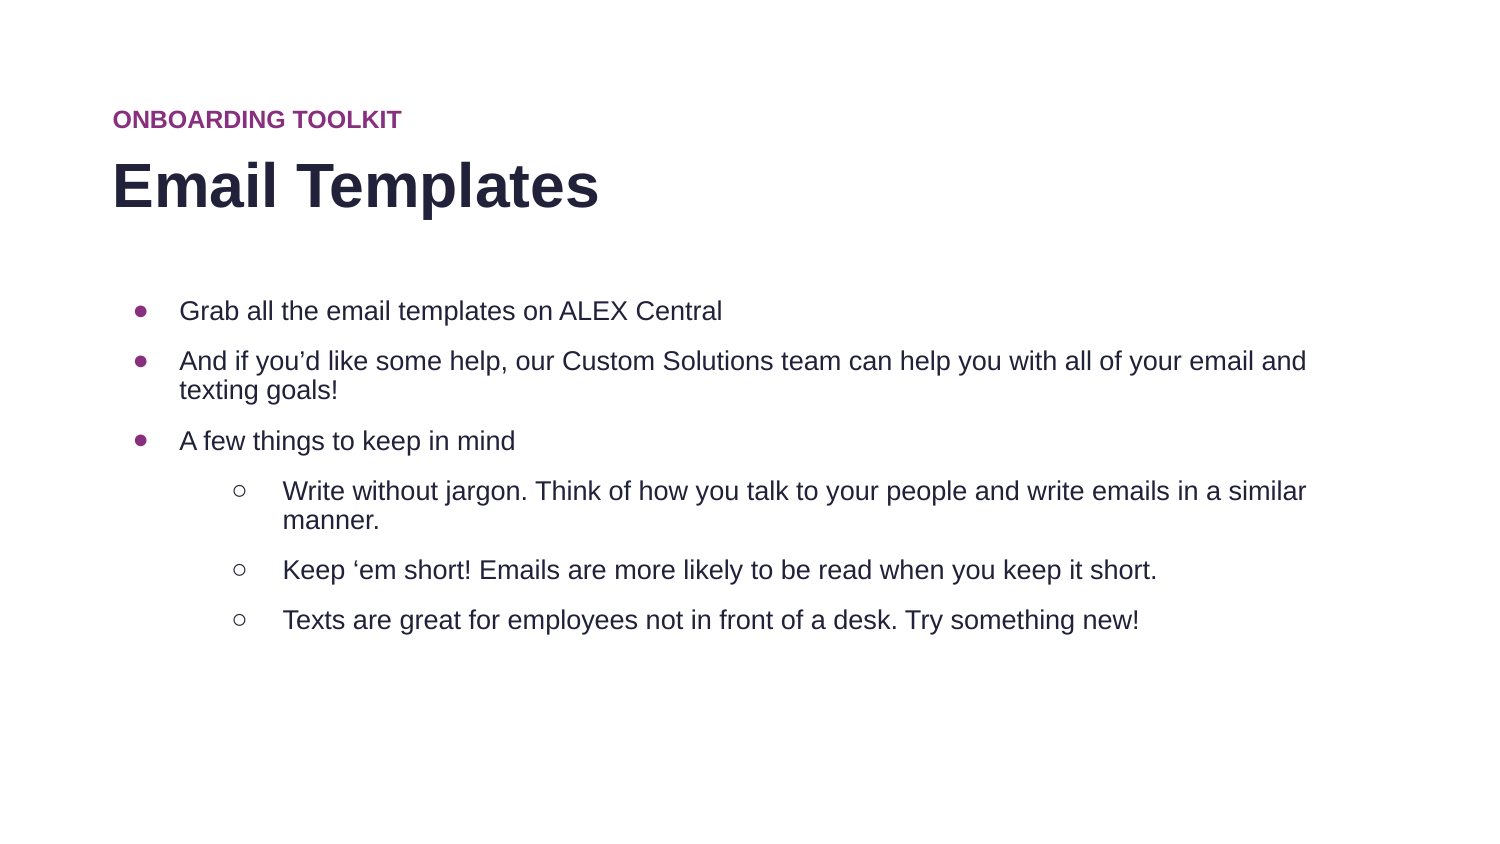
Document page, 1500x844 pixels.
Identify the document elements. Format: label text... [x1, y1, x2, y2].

text_box Email Templates [112, 156, 984, 217]
text_box Grab all the email templates on ALEX Central And if you’d like some help, our Custom Solutions team can help you with all of your email and texting goals! A few things to keep in mind Write without jargon. Think of how you talk to your people and write emails in a similar manner. Keep ‘em short! Emails are more likely to be read when you keep it short. Texts are great for employees not in front of a desk. Try something new! [117, 282, 1324, 711]
text_box ONBOARDING TOOLKIT [112, 103, 759, 141]
